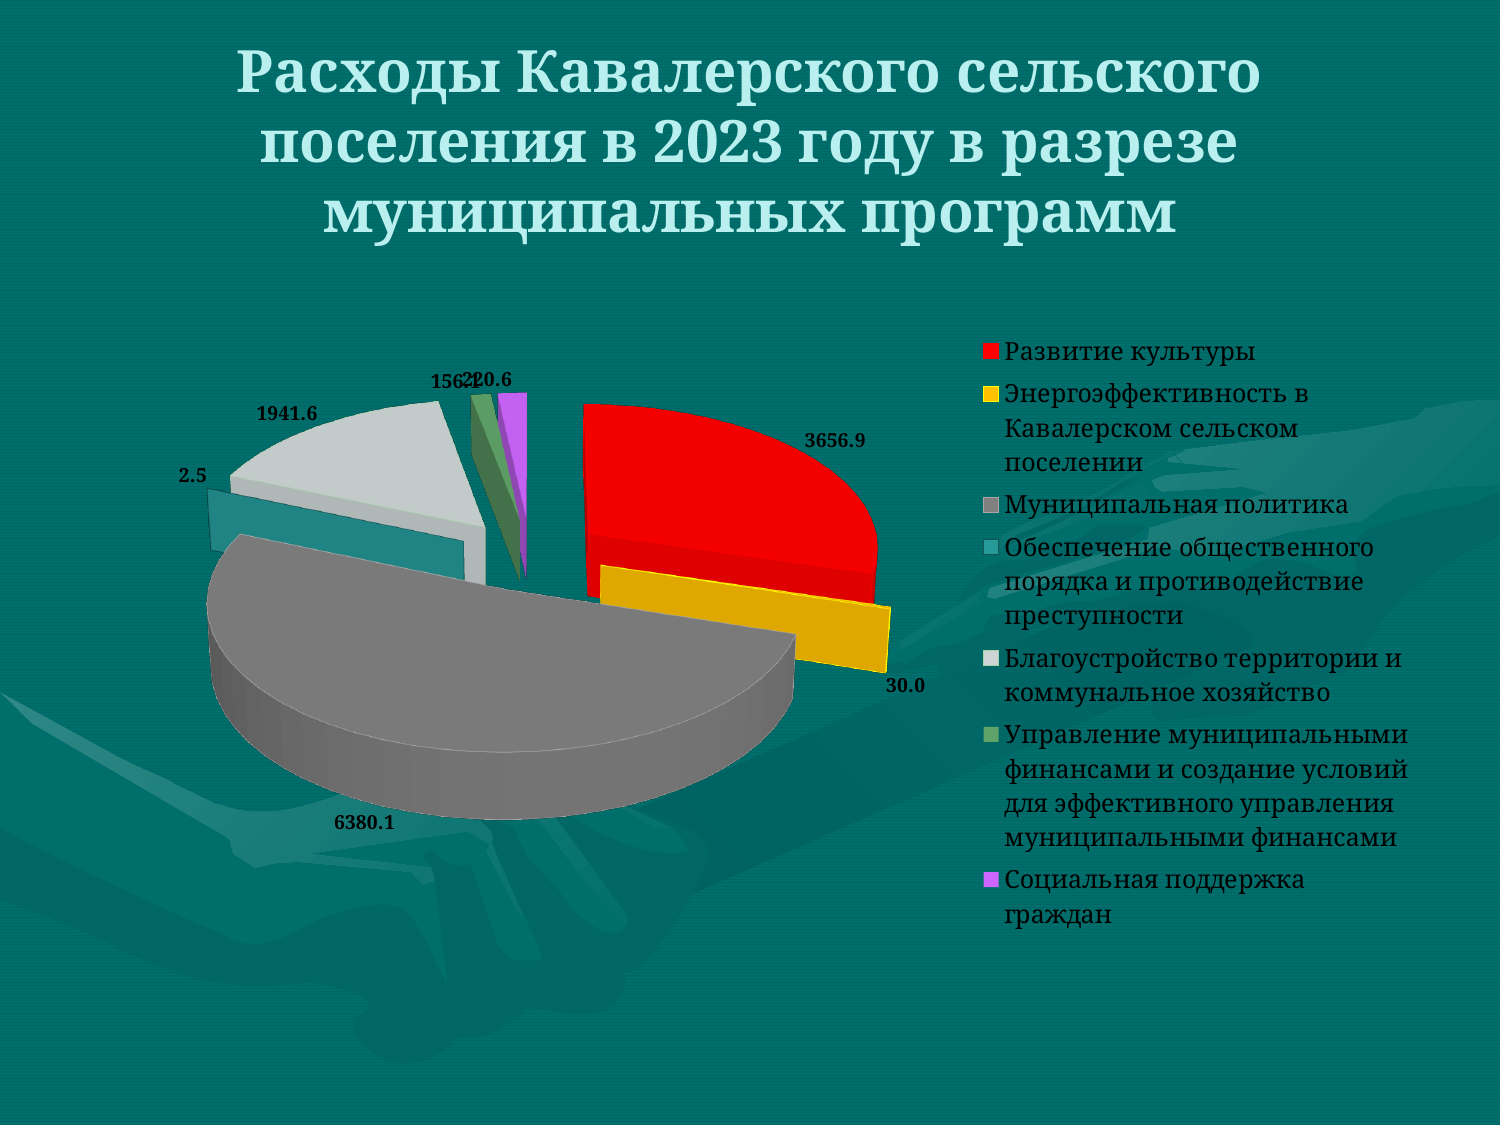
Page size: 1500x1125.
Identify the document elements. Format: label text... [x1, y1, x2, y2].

title Расходы Кавалерского сельского поселения в 2023 году в разрезе муниципальных программ [75, 45, 1425, 233]
chart [87, 255, 1425, 1030]
